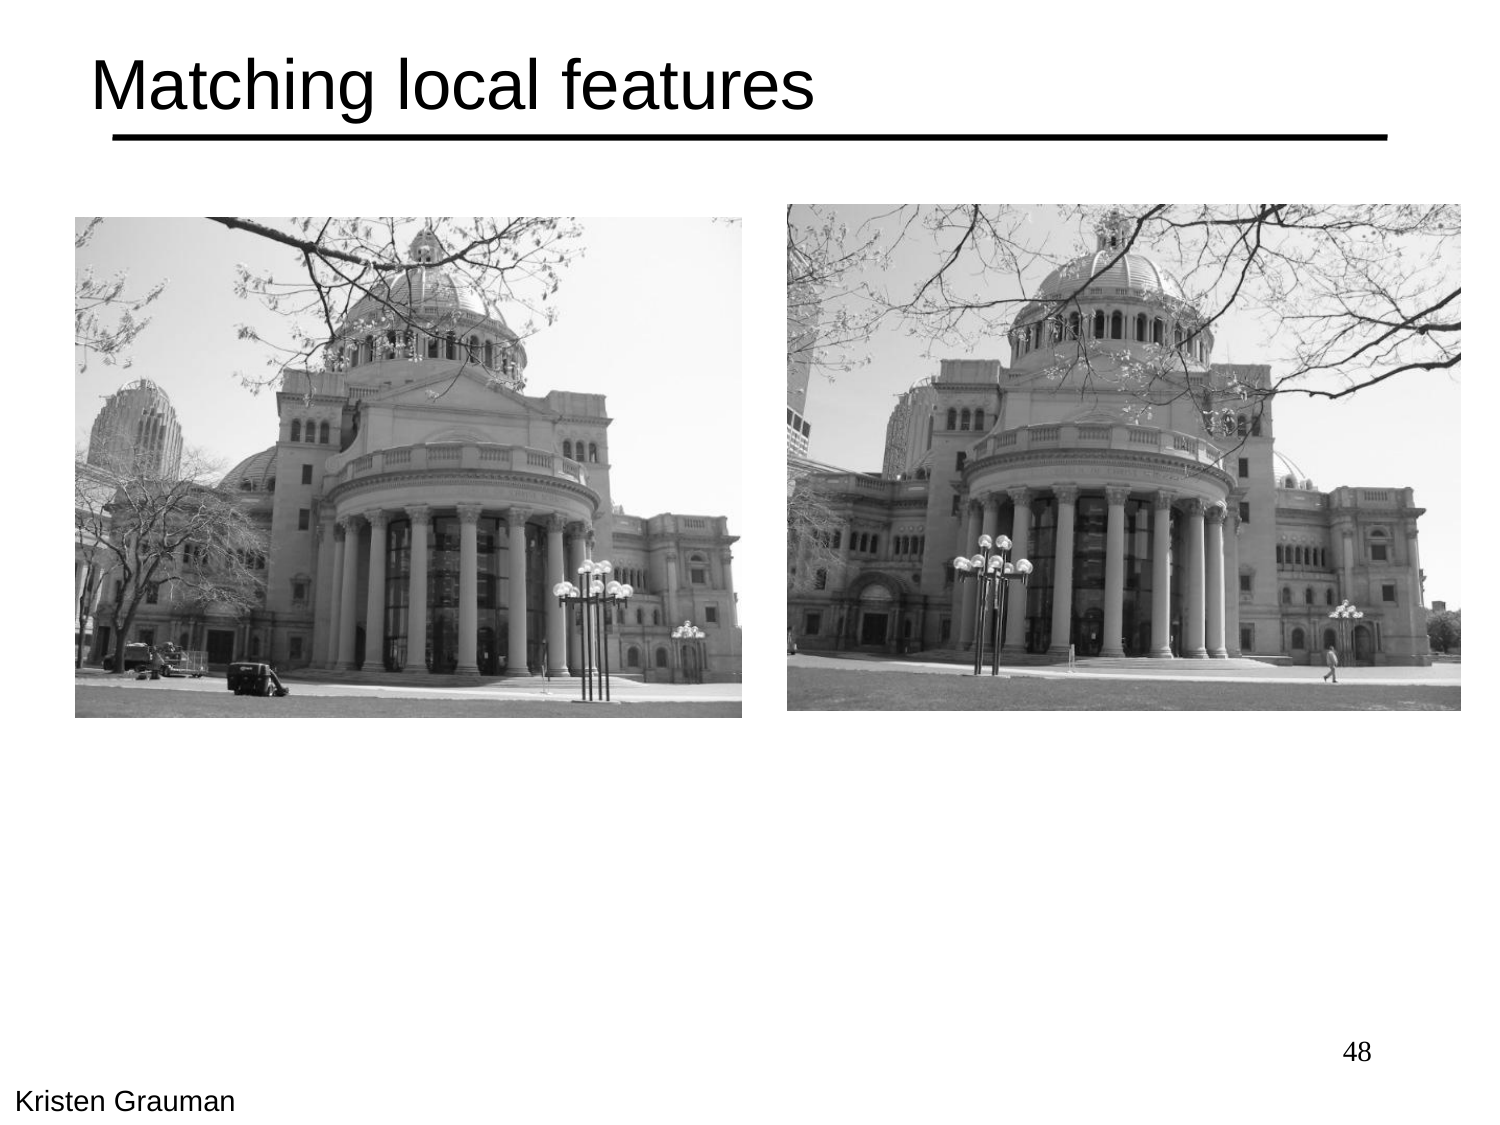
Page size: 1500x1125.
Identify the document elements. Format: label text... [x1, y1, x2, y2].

title Matching local features [74, 0, 1426, 176]
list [74, 217, 742, 718]
slide_number 48 [1074, 1024, 1388, 1101]
text_box Kristen Grauman [0, 1074, 325, 1125]
picture [787, 204, 1462, 711]
